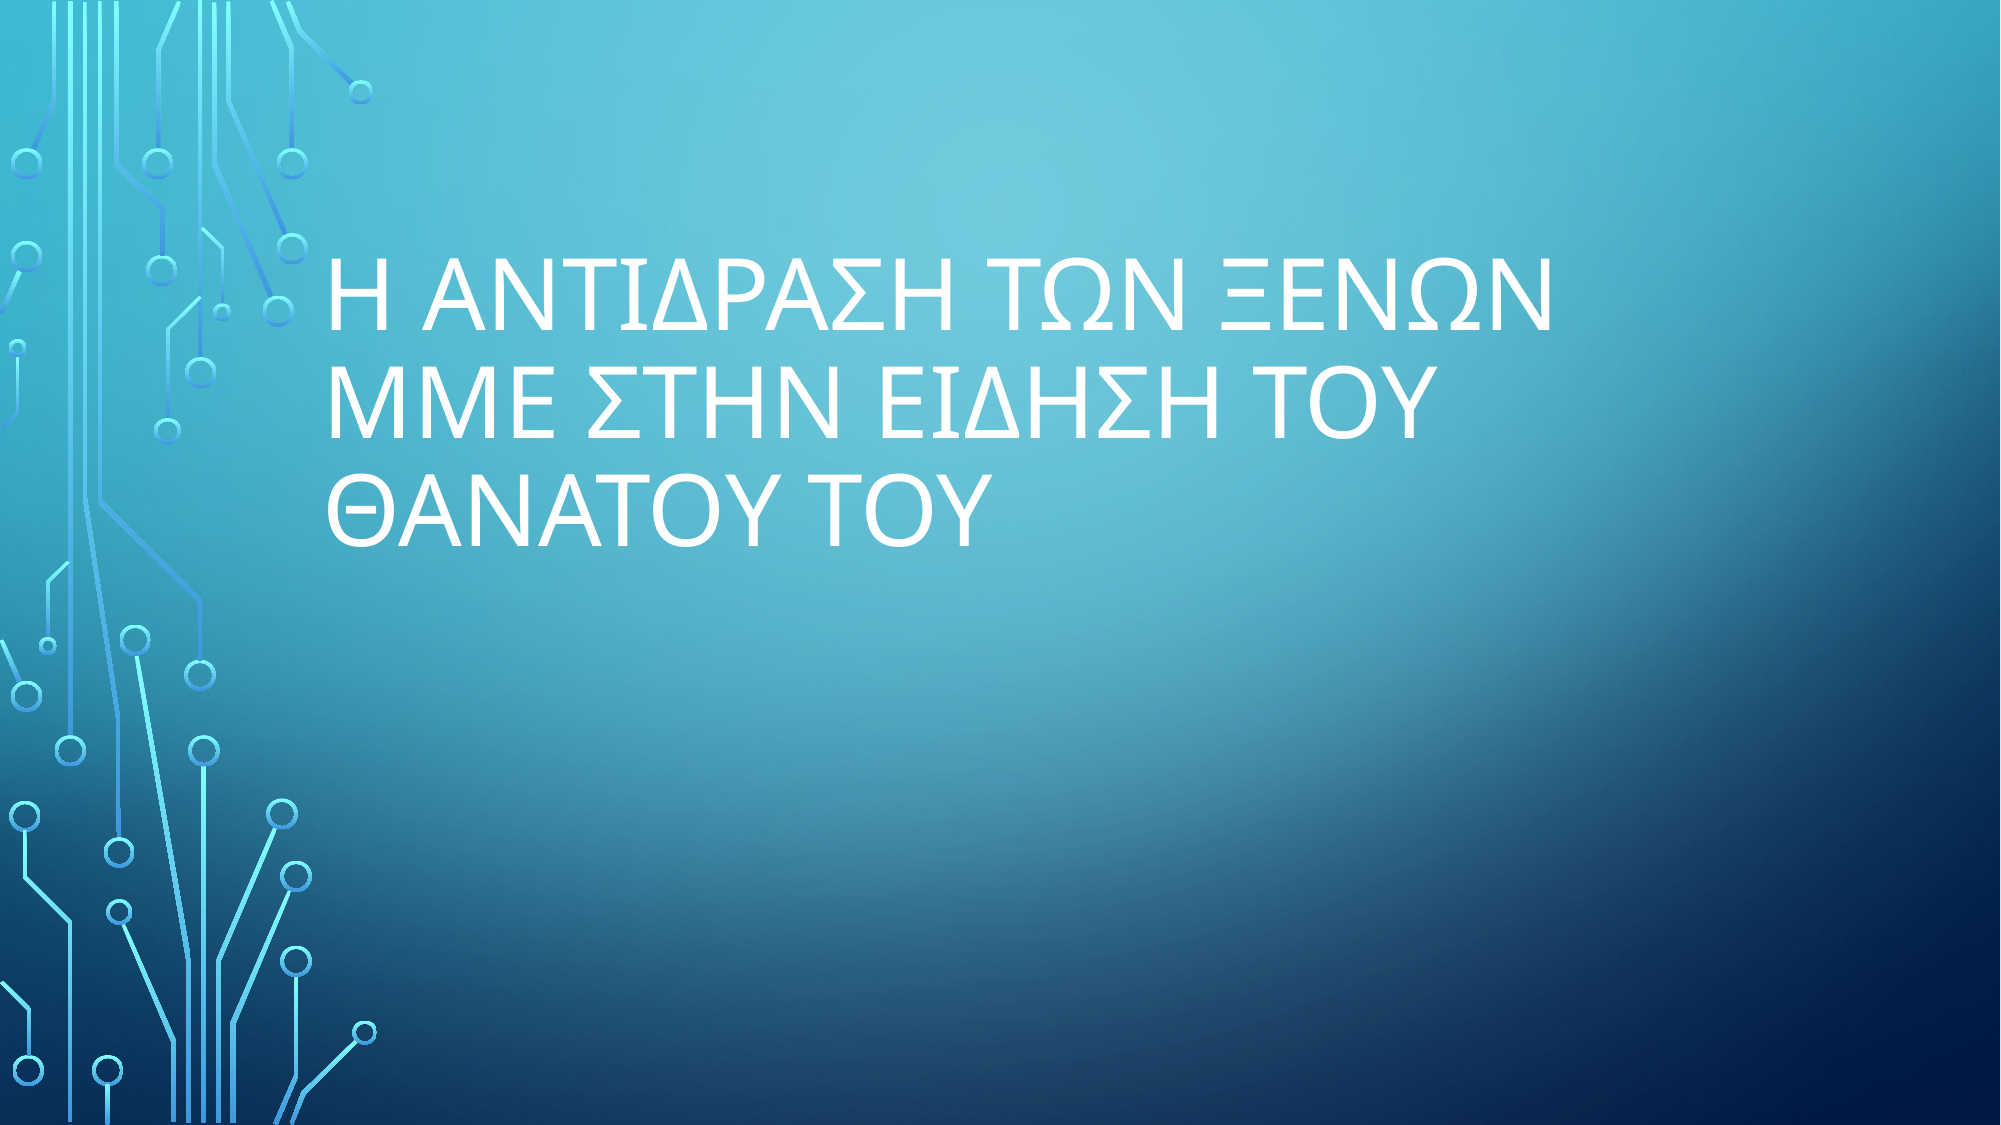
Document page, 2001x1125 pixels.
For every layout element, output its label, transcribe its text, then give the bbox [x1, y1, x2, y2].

title Η ΑΝΤΙΔΡΑΣΗ ΤΩΝ ΞΕΝΩΝ ΜΜΕ ΣΤΗΝ ΕΙΔΗΣΗ ΤΟΥ ΘΑΝΑΤΟΥ ΤΟΥ [307, 184, 1750, 576]
